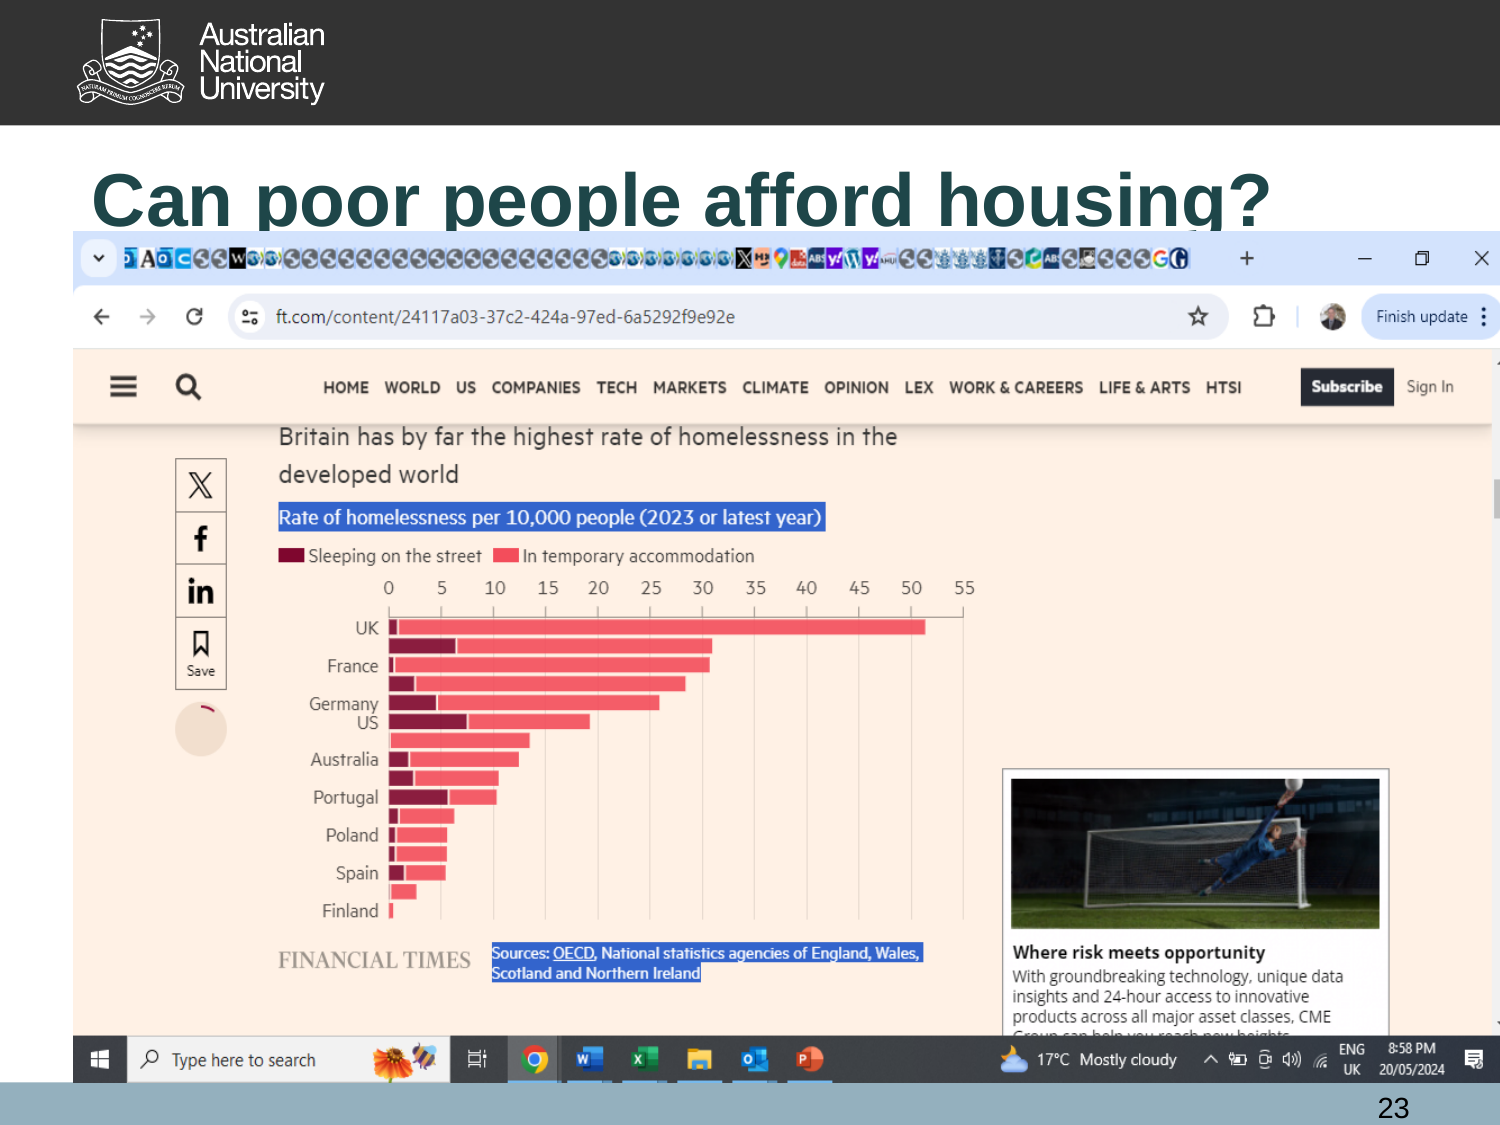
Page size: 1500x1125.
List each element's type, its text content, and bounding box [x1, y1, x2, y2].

slide_number 23 [1328, 1091, 1425, 1118]
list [72, 231, 1500, 1083]
title Can poor people afford housing? [76, 125, 1427, 230]
